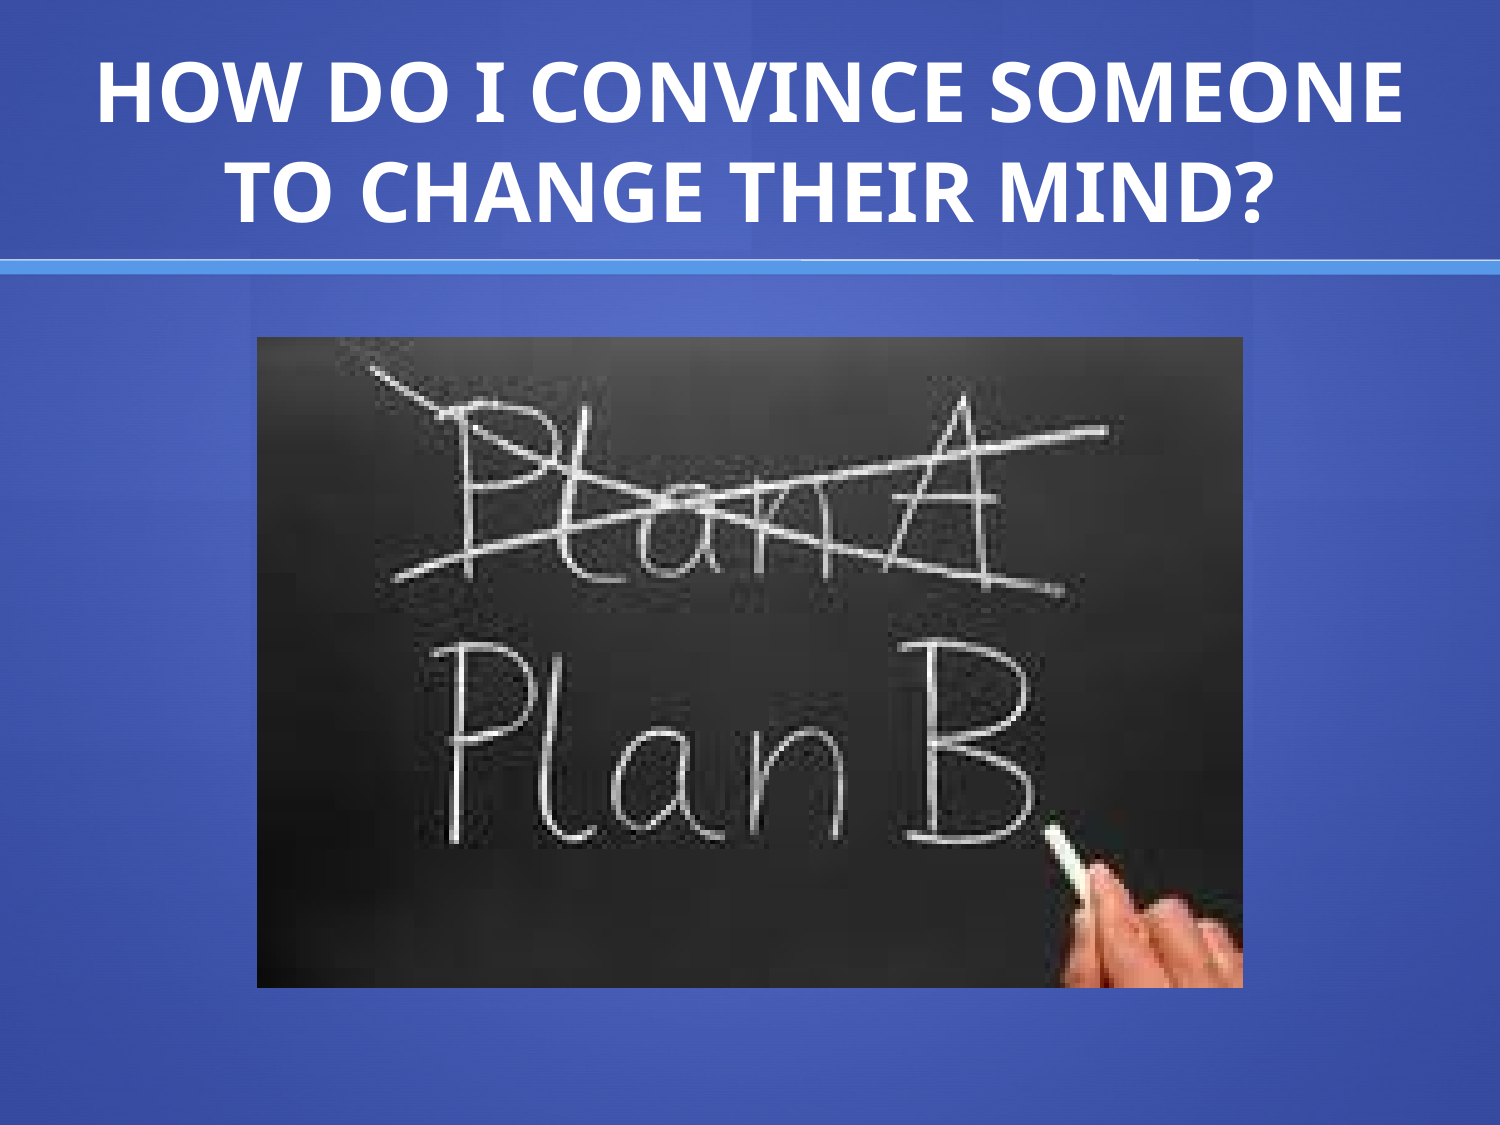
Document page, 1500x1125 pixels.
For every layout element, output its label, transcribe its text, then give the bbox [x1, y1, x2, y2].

title HOW DO I CONVINCE SOMEONE TO CHANGE THEIR MIND? [75, 45, 1425, 233]
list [73, 336, 1426, 989]
